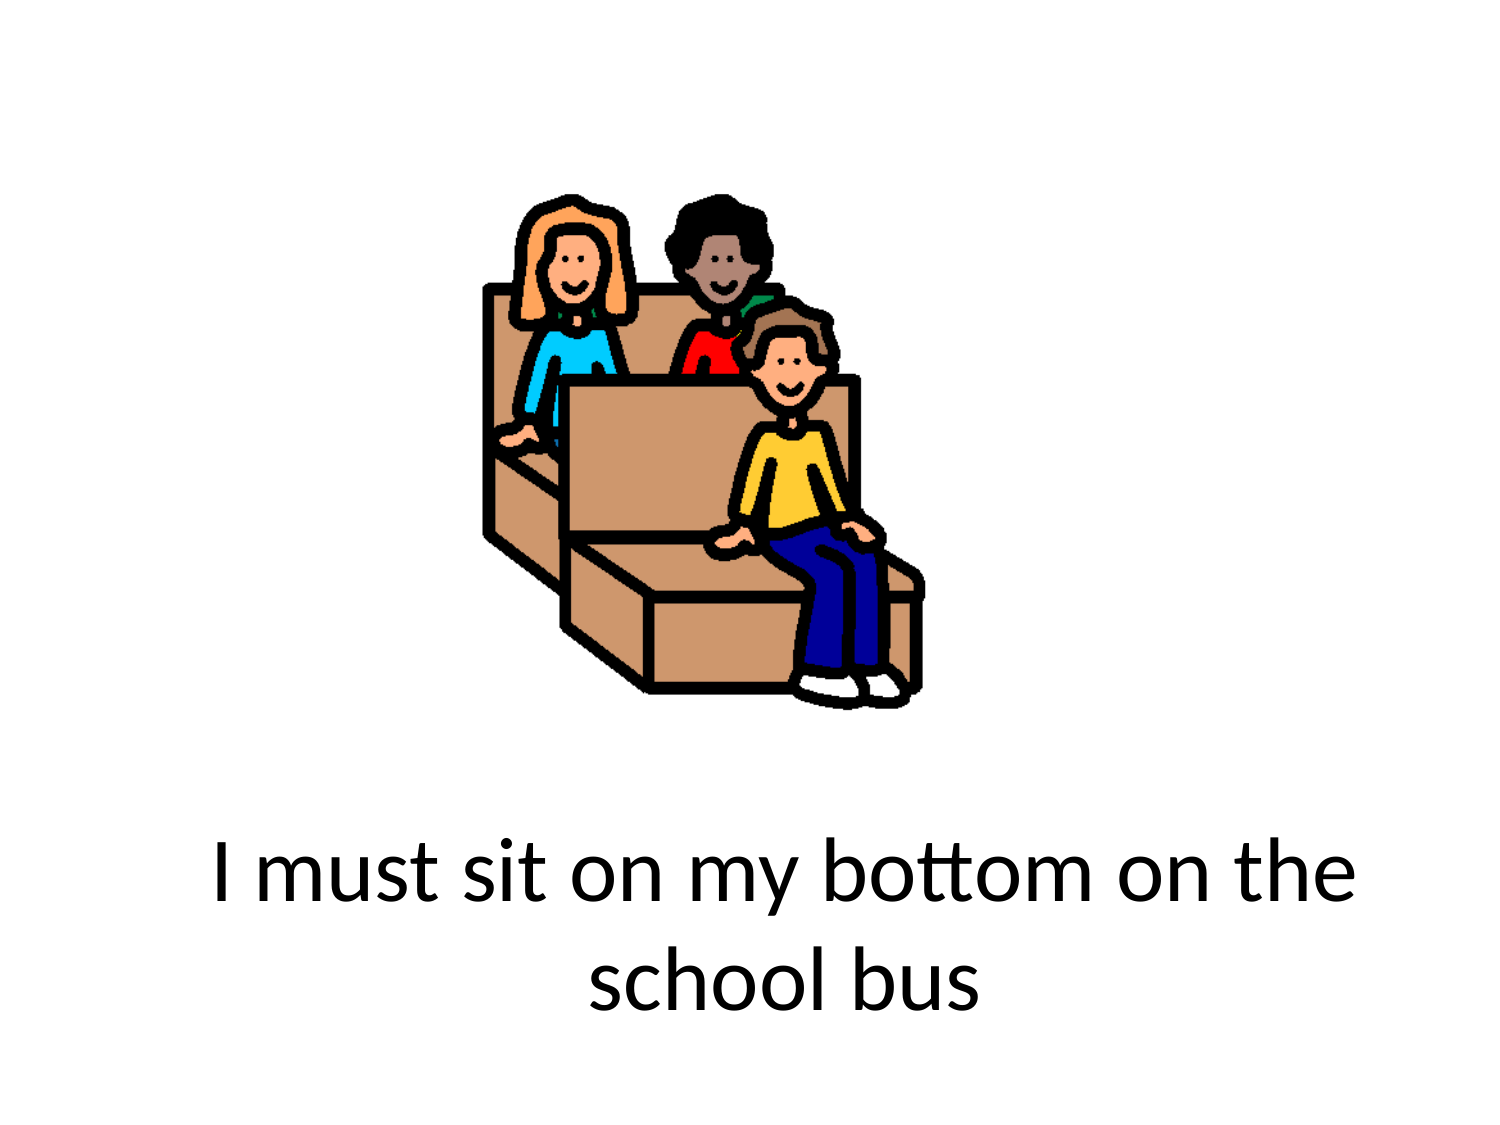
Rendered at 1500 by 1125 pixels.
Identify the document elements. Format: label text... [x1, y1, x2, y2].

title I must sit on my bottom on the school bus [147, 798, 1423, 1040]
picture [312, 184, 943, 723]
